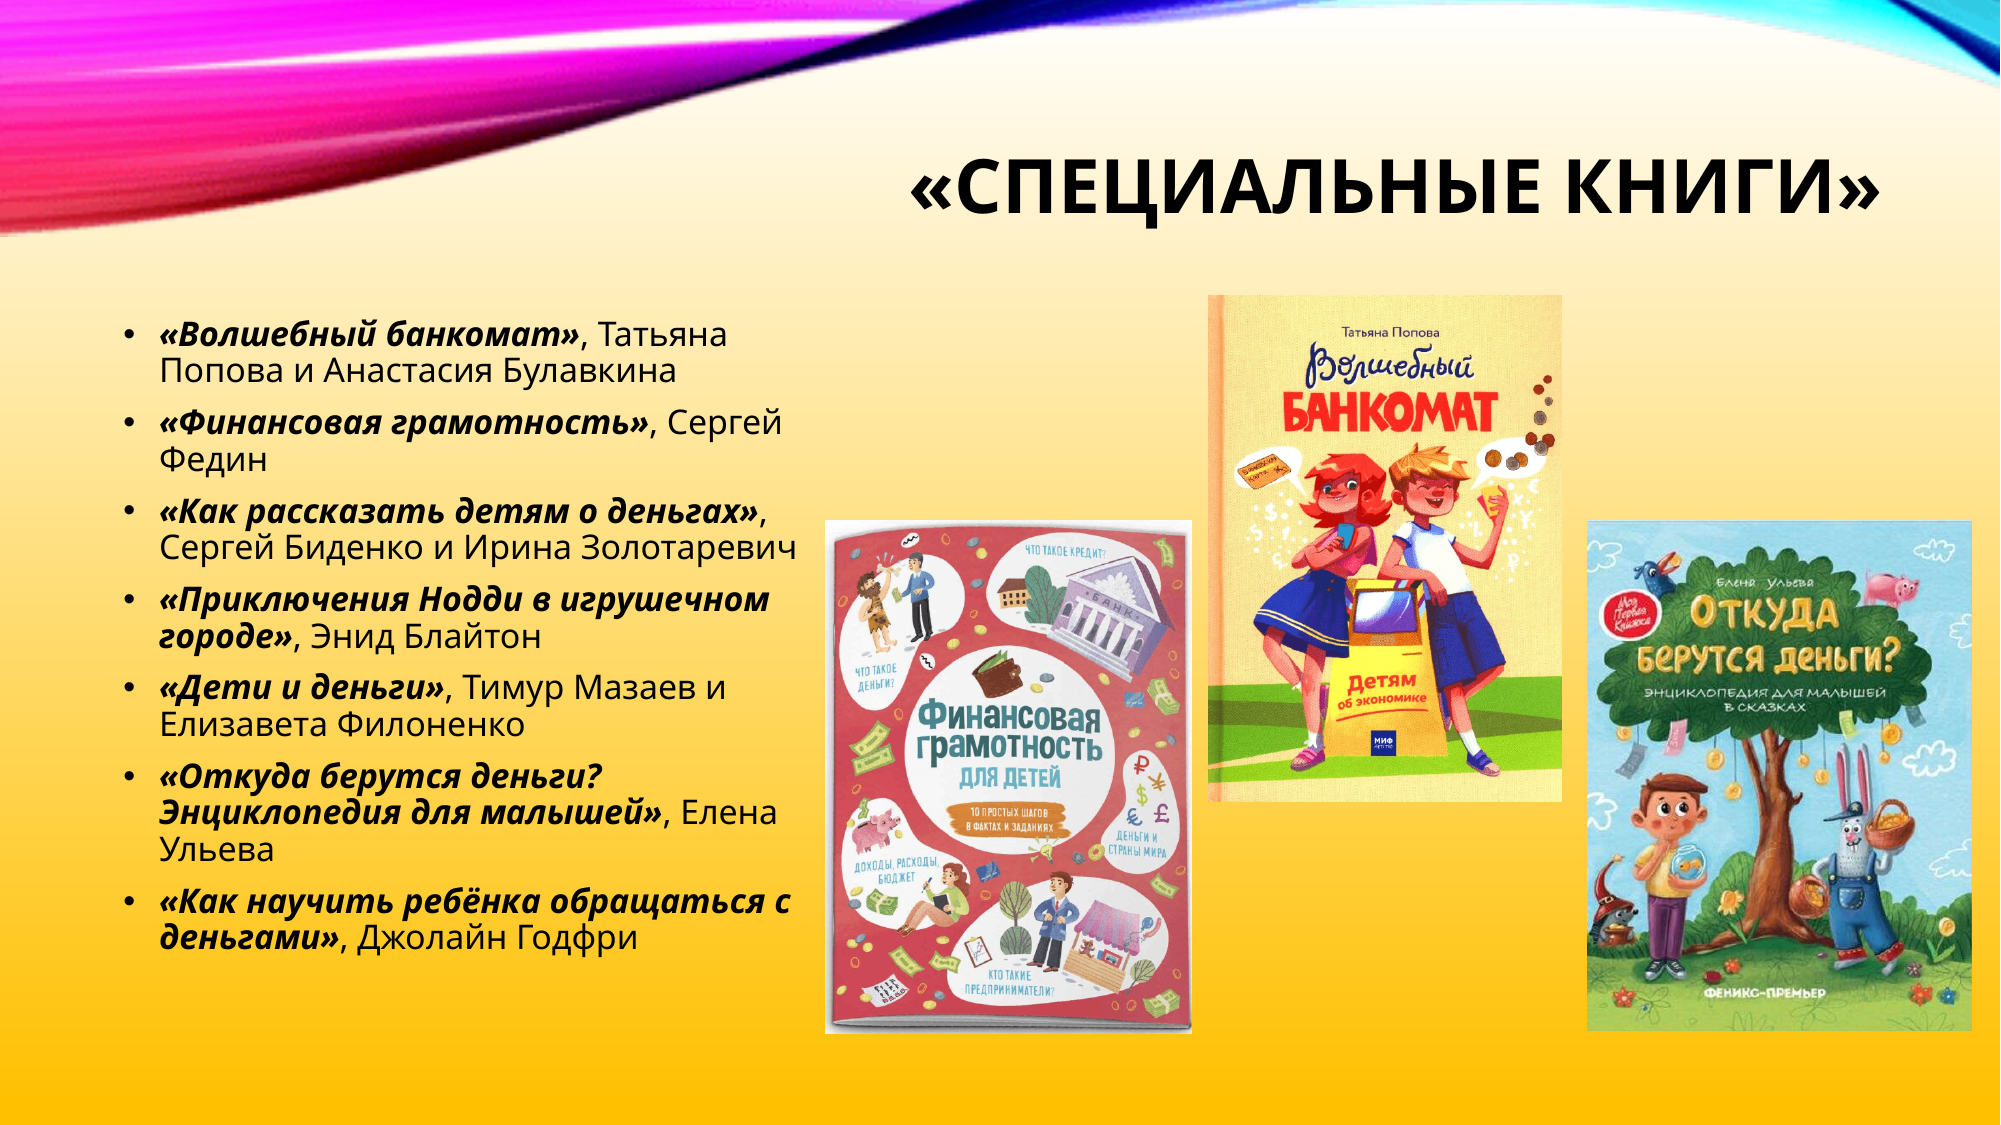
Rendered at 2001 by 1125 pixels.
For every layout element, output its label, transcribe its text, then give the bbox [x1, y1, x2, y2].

picture [1207, 295, 1562, 802]
list «Волшебный банкомат», Татьяна Попова и Анастасия Булавкина «Финансовая грамотность», Сергей Федин «Как рассказать детям о деньгах», Сергей Биденко и Ирина Золотаревич «Приключения Нодди в игрушечном городе», Энид Блайтон «Дети и деньги», Тимур Мазаев и Елизавета Филоненко «Откуда берутся деньги? Энциклопедия для малышей», Елена Ульева «Как научить ребёнка обращаться с деньгами», Джолайн Годфри [108, 309, 820, 993]
picture [1587, 520, 1973, 1031]
picture [824, 520, 1192, 1035]
title «Специальные книги» [485, 83, 1898, 296]
picture [0, 0, 2000, 237]
